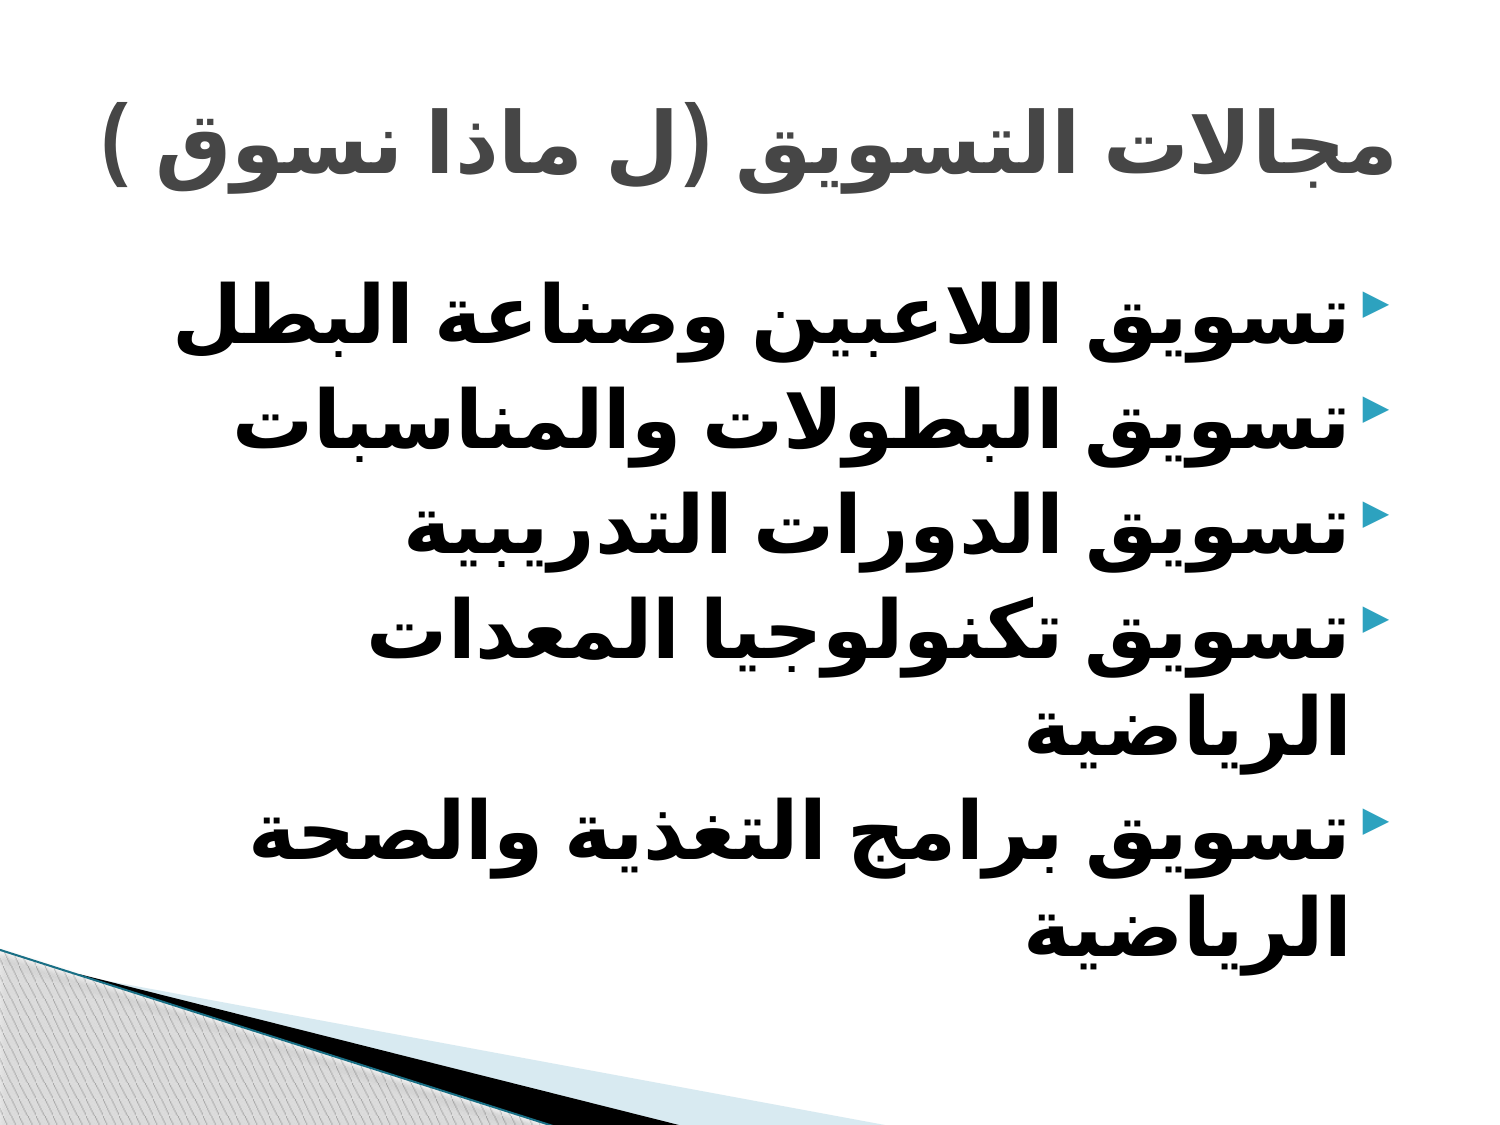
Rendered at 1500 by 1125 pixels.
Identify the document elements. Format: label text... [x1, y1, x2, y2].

title مجالات التسويق (ل ماذا نسوق ) [75, 45, 1425, 233]
list تسويق اللاعبين وصناعة البطل تسويق البطولات والمناسبات تسويق الدورات التدريبية تسويق تكنولوجيا المعدات الرياضية تسويق برامج التغذية والصحة الرياضية [75, 255, 1425, 986]
